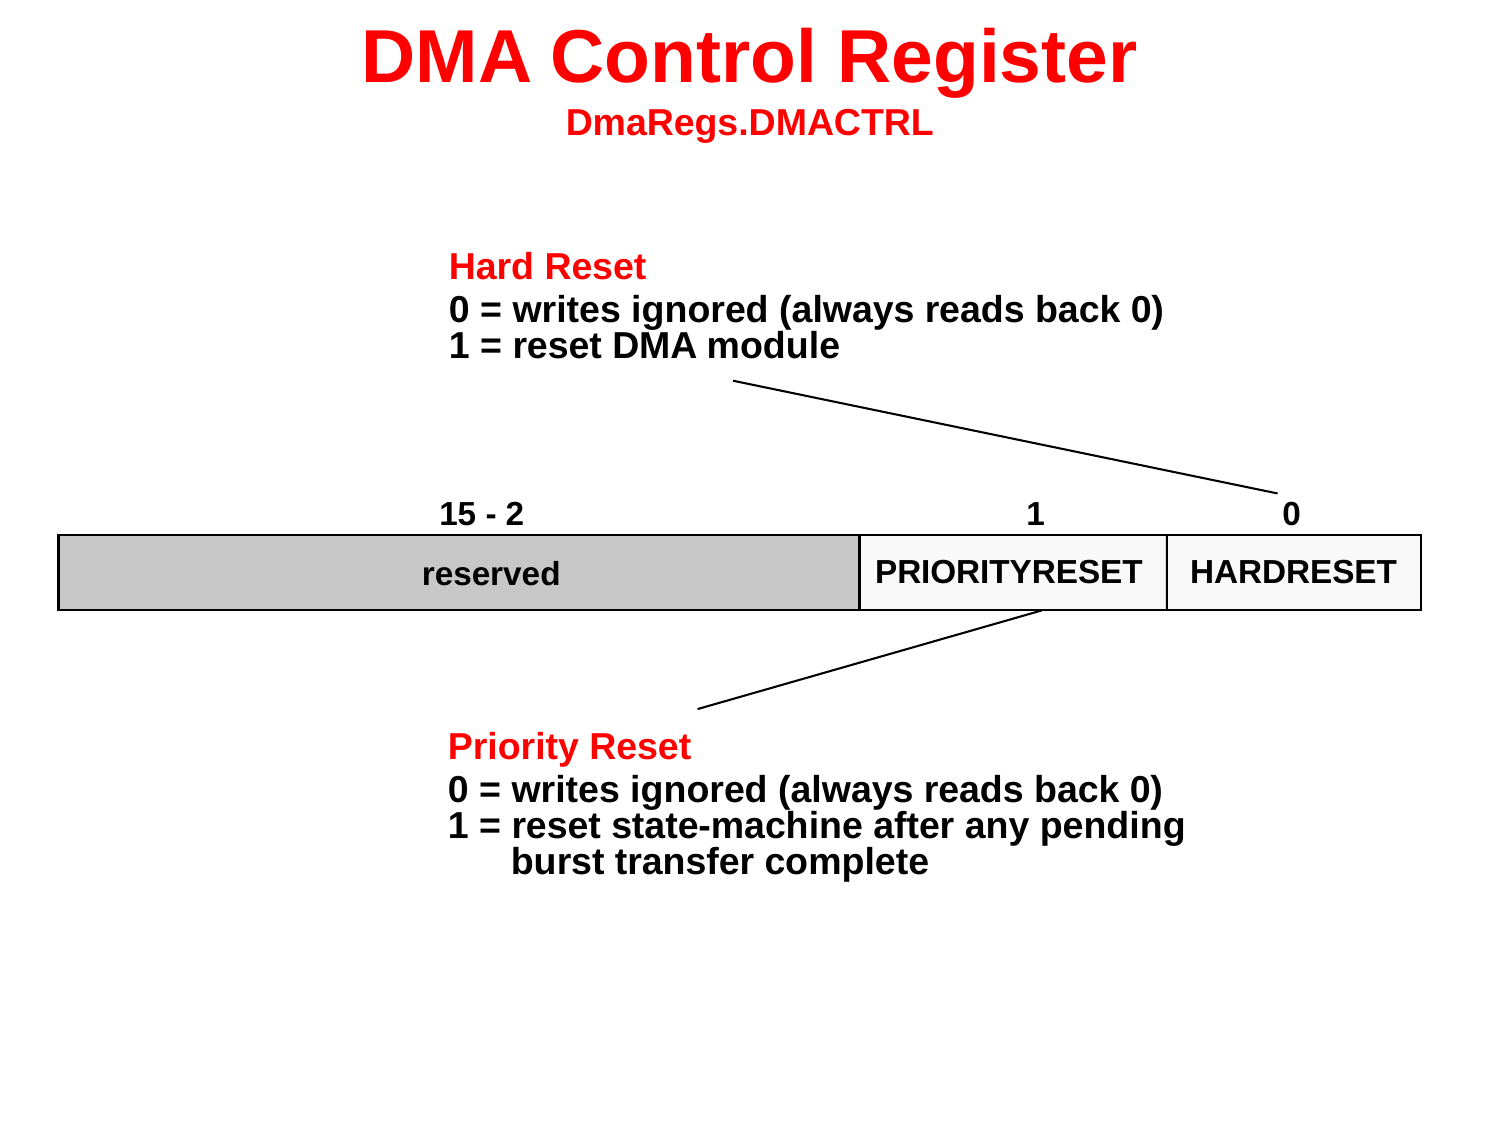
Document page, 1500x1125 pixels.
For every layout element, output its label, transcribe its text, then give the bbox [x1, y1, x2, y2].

text_box [860, 535, 1166, 611]
text_box Priority Reset 0 = writes ignored (always reads back 0) 1 = reset state-machine after any pending burst transfer complete [433, 723, 1202, 890]
text_box PRIORITYRESET [860, 550, 1158, 598]
text_box 15 - 2 [424, 492, 540, 535]
text_box [58, 535, 860, 611]
text_box 1 [1011, 492, 1060, 539]
text_box 0 [1267, 492, 1316, 539]
text_box [1167, 535, 1421, 611]
text_box HARDRESET [1175, 550, 1413, 598]
text_box Hard Reset 0 = writes ignored (always reads back 0) 1 = reset DMA module [434, 243, 1180, 374]
title DMA Control Register DmaRegs.DMACTRL [0, 0, 1500, 166]
text_box reserved [407, 552, 576, 600]
